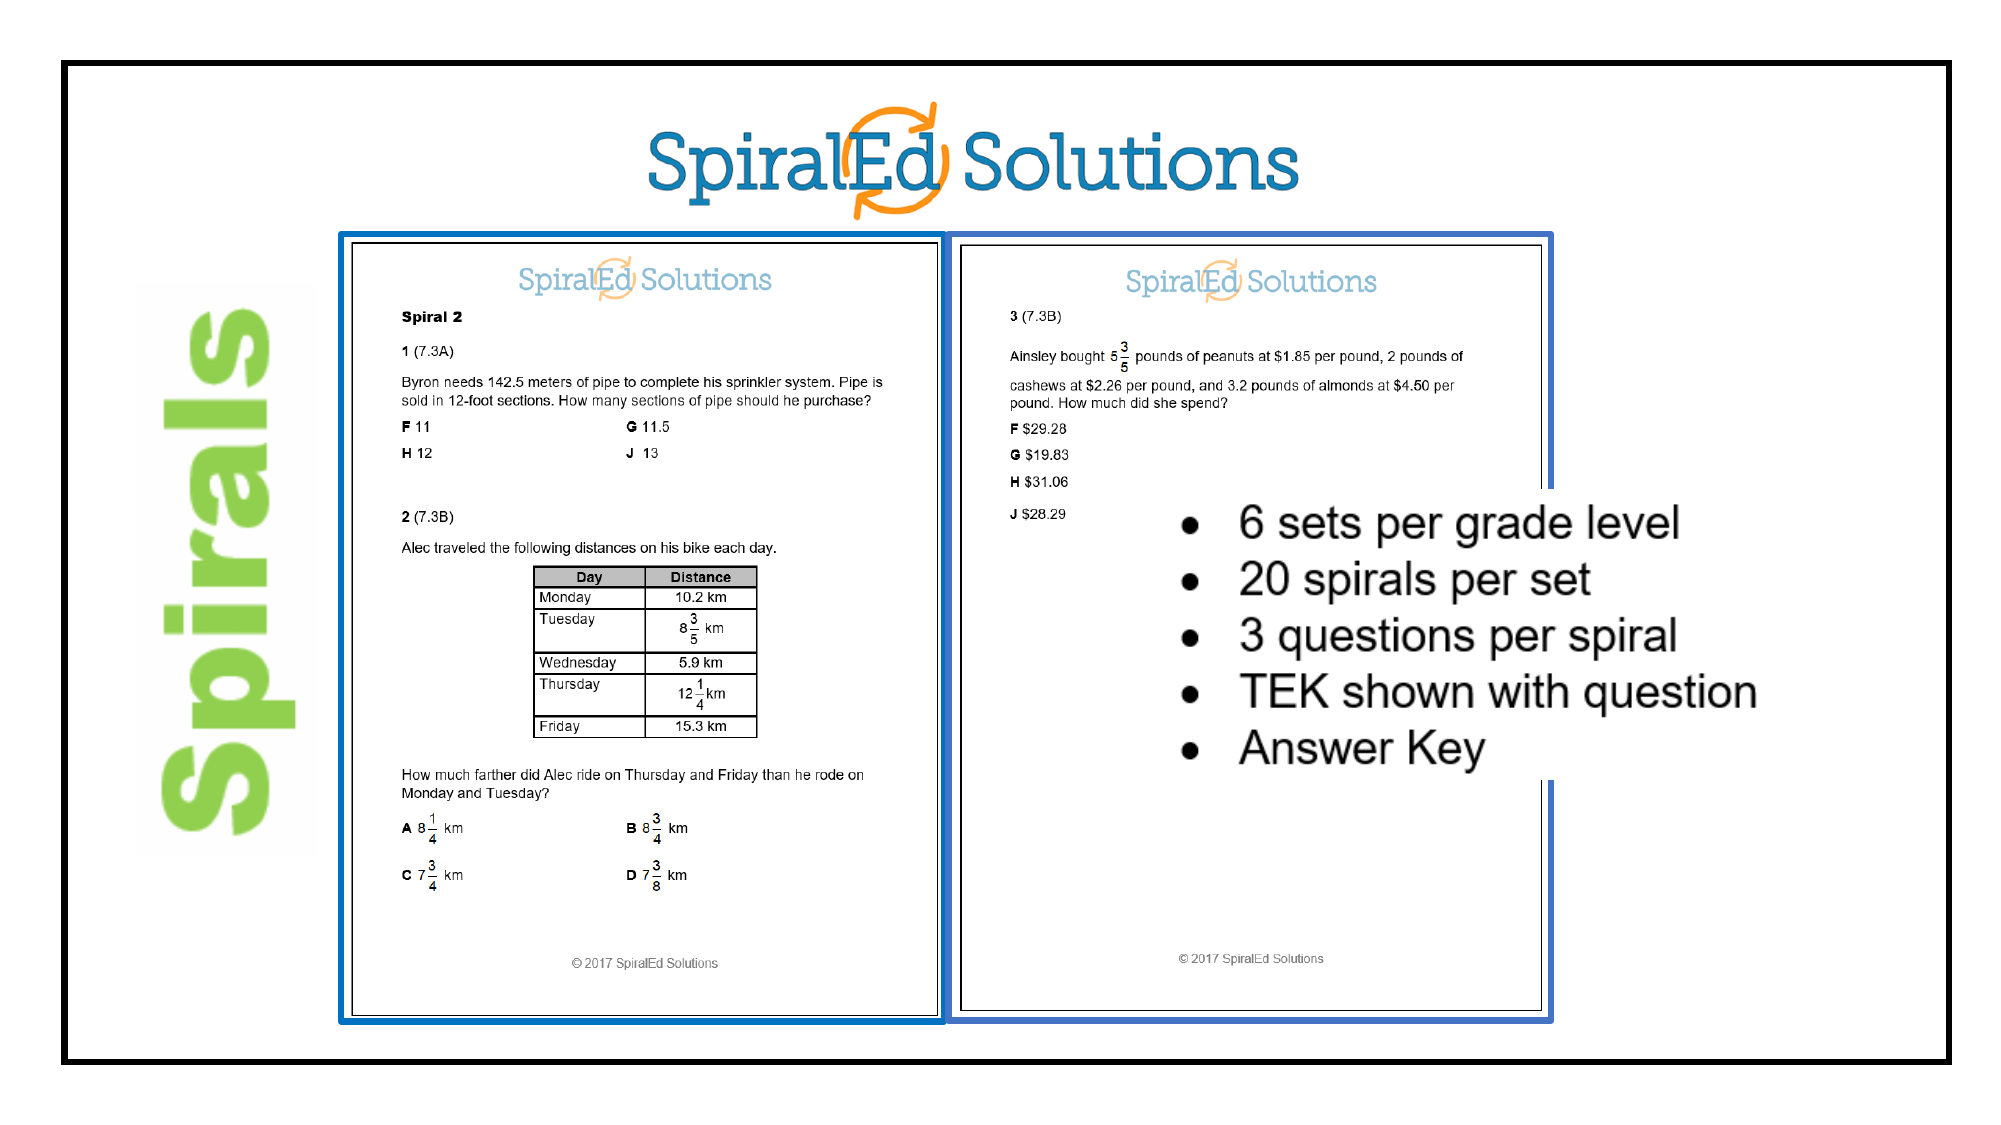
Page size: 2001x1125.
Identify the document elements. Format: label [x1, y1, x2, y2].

picture [624, 90, 1315, 222]
picture [0, 237, 941, 1019]
picture [951, 237, 1818, 1018]
